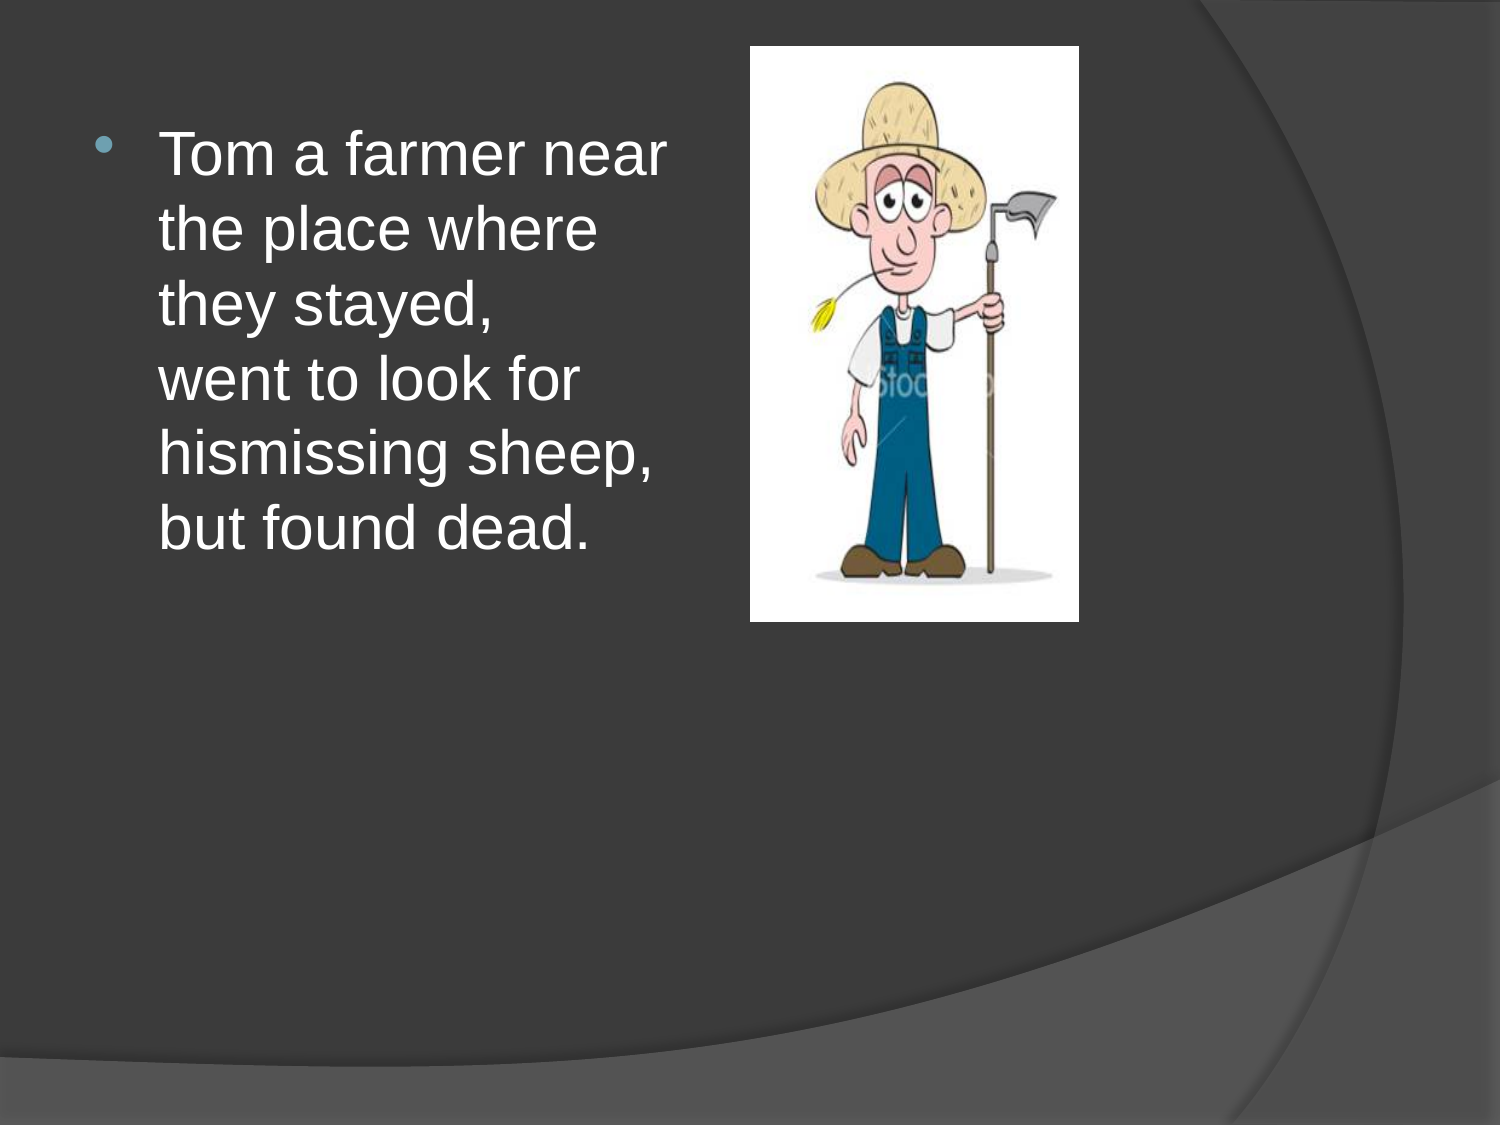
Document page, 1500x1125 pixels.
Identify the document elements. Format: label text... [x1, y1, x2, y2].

picture [749, 46, 1079, 622]
list Tom a farmer near the place where they stayed, went to look for hismissing sheep, but found dead. [75, 105, 692, 1079]
